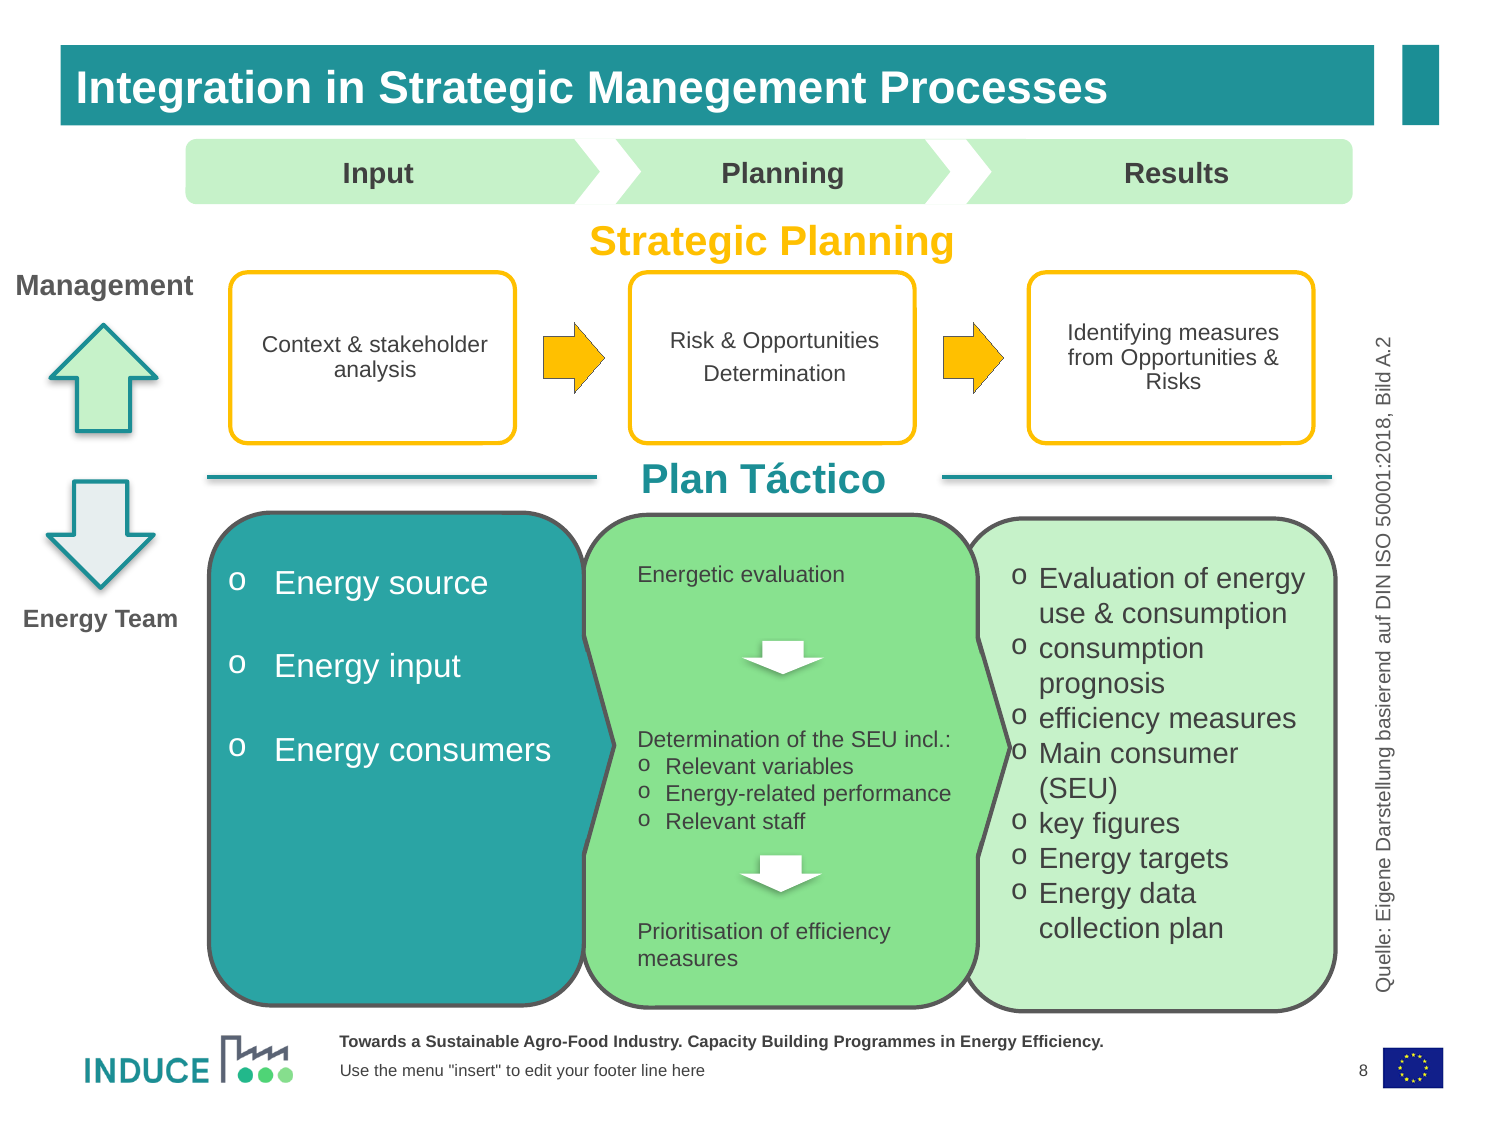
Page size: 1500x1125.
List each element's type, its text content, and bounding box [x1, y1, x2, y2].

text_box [182, 138, 1363, 205]
text_box [1402, 44, 1440, 126]
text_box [229, 213, 1315, 510]
text_box Energy Team [0, 587, 202, 718]
text_box Management [0, 259, 209, 323]
footer Use the menu "insert" to edit your footer line here [324, 1055, 1151, 1085]
picture [83, 1033, 295, 1085]
text_box [46, 480, 155, 589]
text_box Integration in Strategic Manegement Processes [60, 45, 1375, 126]
text_box Quelle: Eigene Darstellung basierend auf DIN ISO 50001:2018, Bild A.2 [1362, 307, 1424, 1009]
text_box [49, 324, 158, 432]
slide_number 8 [1289, 1055, 1375, 1085]
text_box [208, 512, 1336, 1012]
picture [1373, 1038, 1450, 1094]
